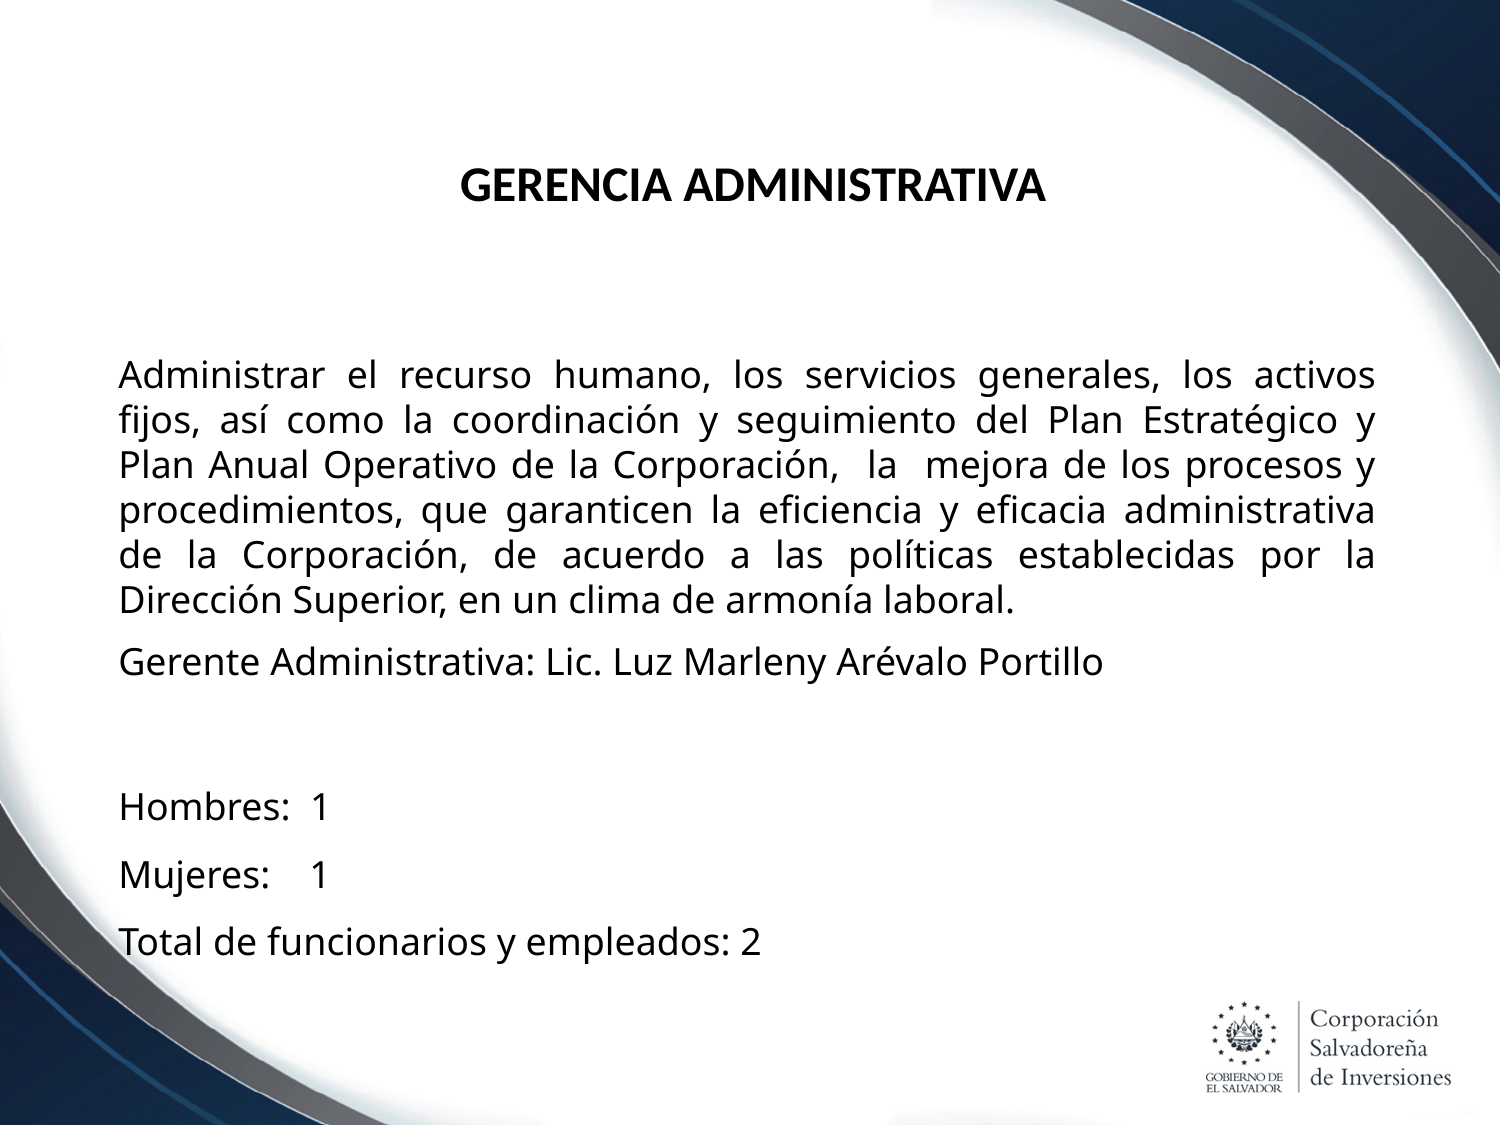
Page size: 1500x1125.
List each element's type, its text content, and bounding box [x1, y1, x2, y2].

picture [0, 0, 1500, 1125]
text_box Administrar el recurso humano, los servicios generales, los activos fijos, así como la coordinación y seguimiento del Plan Estratégico y Plan Anual Operativo de la Corporación, la mejora de los procesos y procedimientos, que garanticen la eficiencia y eficacia administrativa de la Corporación, de acuerdo a las políticas establecidas por la Dirección Superior, en un clima de armonía laboral. Gerente Administrativa: Lic. Luz Marleny Arévalo Portillo Hombres: 1 Mujeres: 1 Total de funcionarios y empleados: 2 [103, 343, 1392, 1125]
text_box GERENCIA ADMINISTRATIVA [445, 144, 1062, 220]
